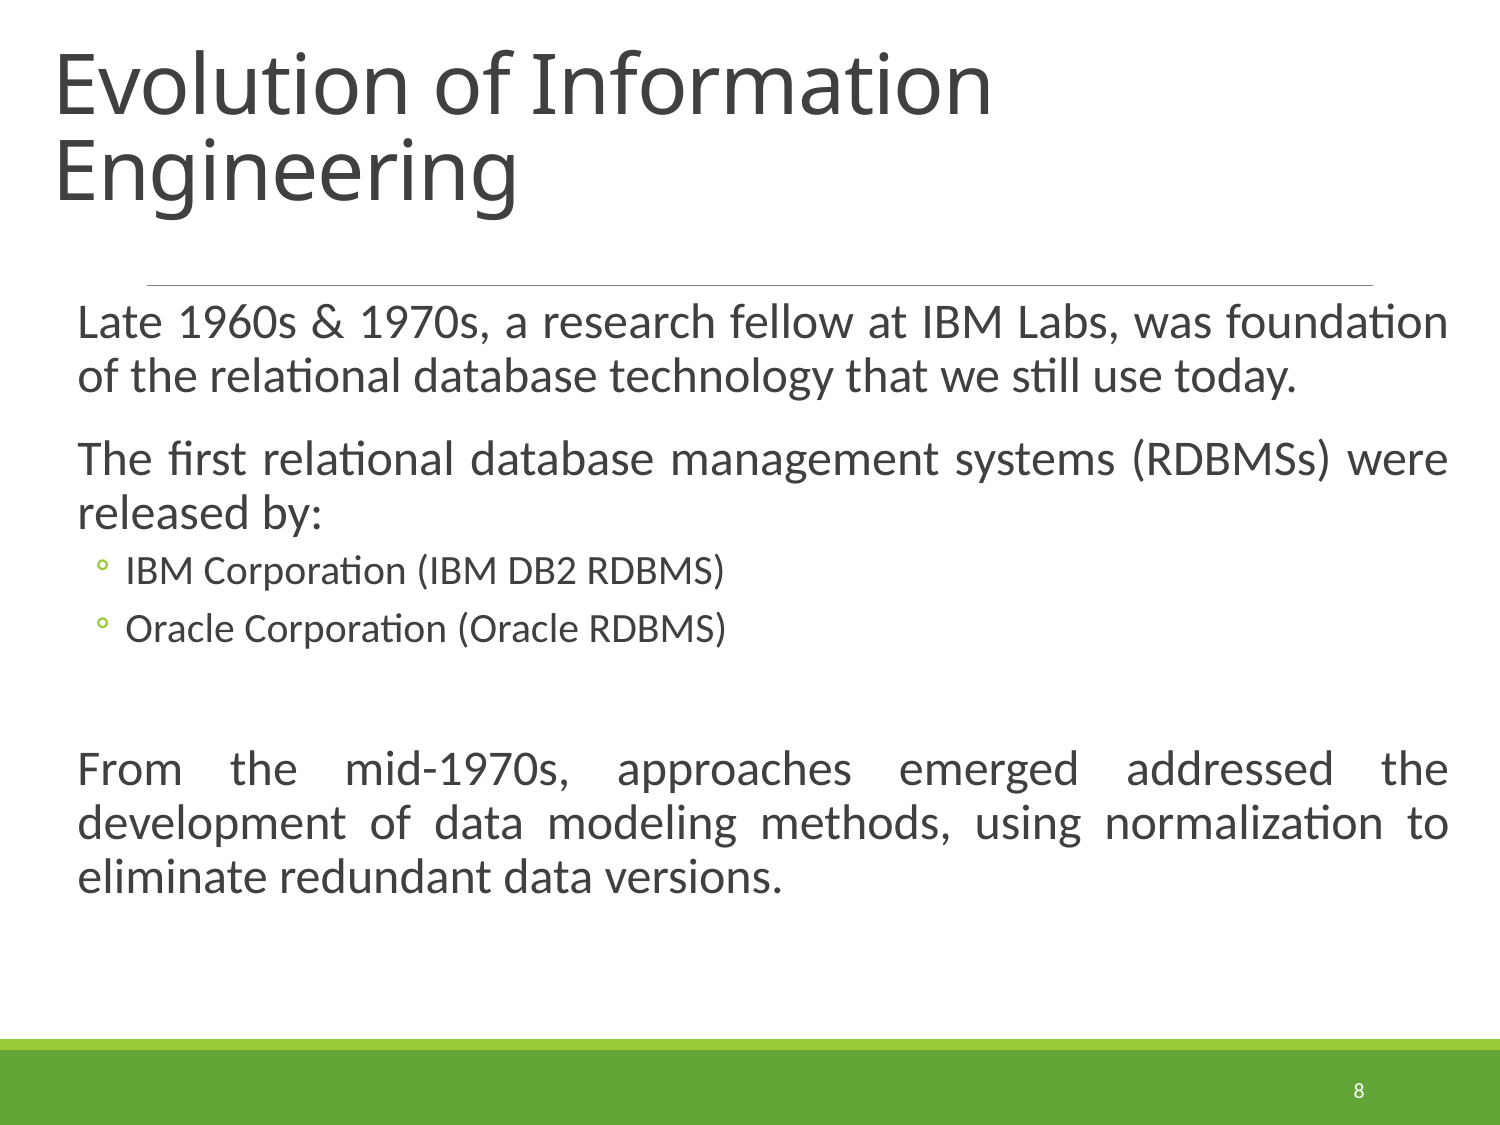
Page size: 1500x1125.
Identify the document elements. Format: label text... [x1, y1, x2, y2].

slide_number 8 [1218, 1059, 1380, 1120]
title Evolution of Information Engineering [37, 37, 1475, 225]
list Late 1960s & 1970s, a research fellow at IBM Labs, was foundation of the relational database technology that we still use today. The first relational database management systems (RDBMSs) were released by: IBM Corporation (IBM DB2 RDBMS) Oracle Corporation (Oracle RDBMS) From the mid-1970s, approaches emerged addressed the development of data modeling methods, using normalization to eliminate redundant data versions. [62, 287, 1450, 1075]
